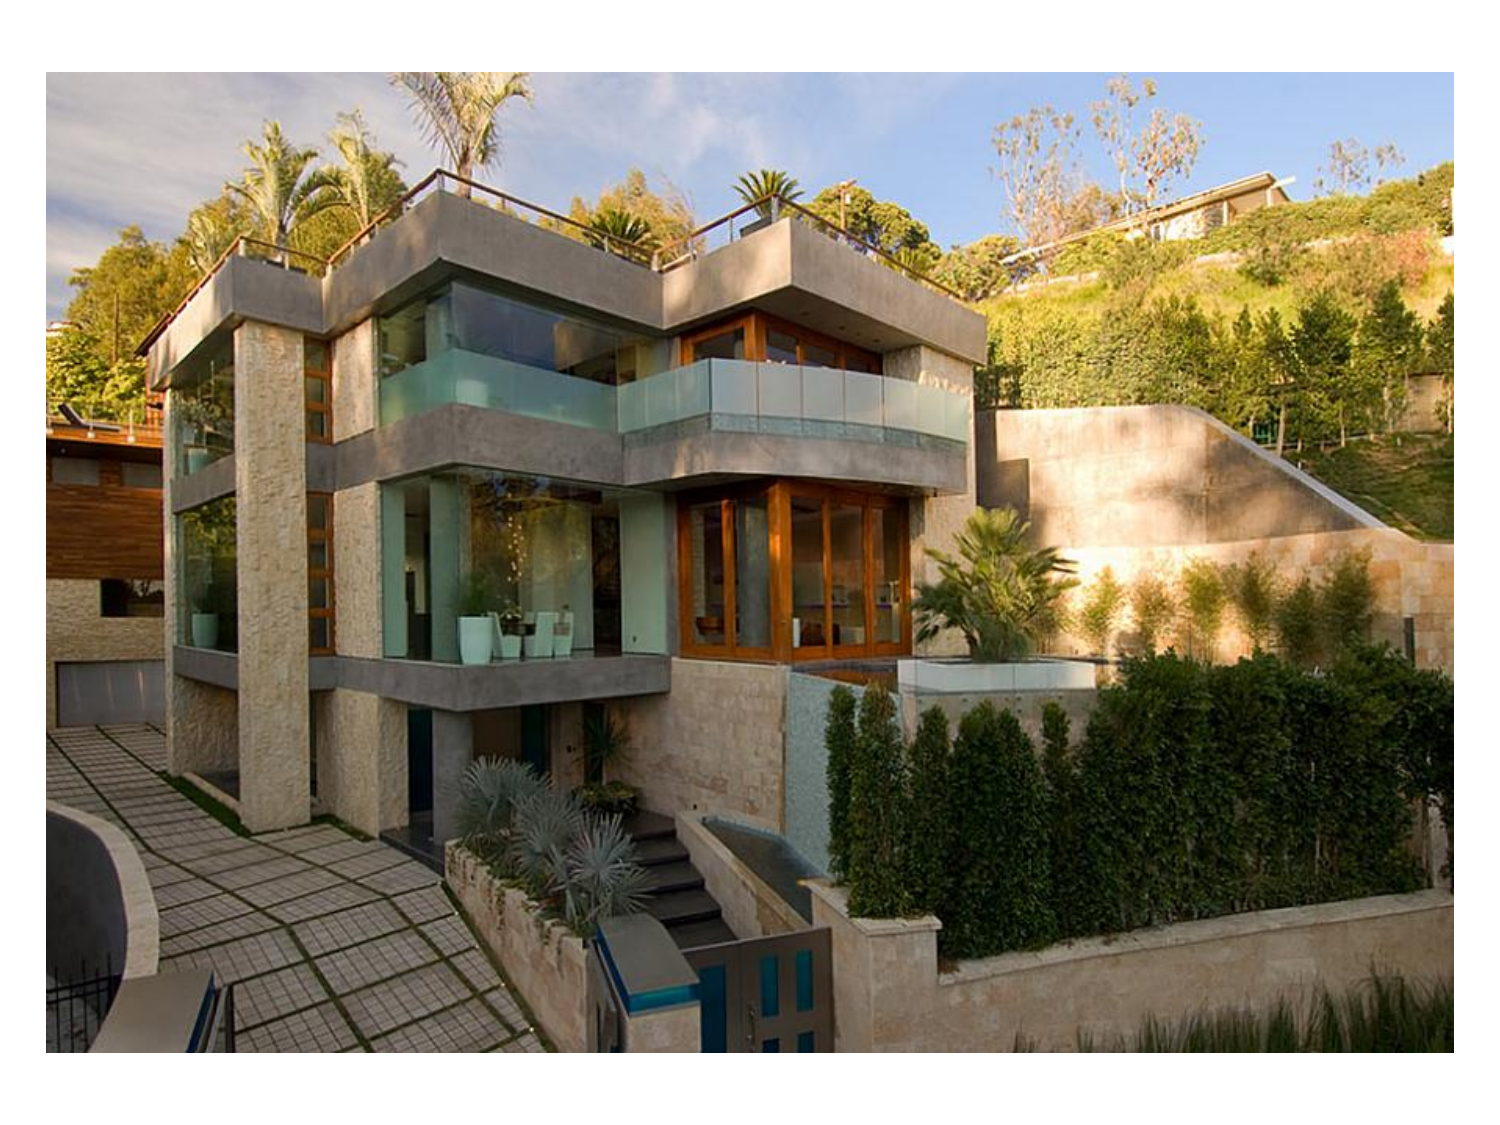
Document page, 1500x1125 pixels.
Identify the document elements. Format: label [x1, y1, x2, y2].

picture [46, 72, 1454, 1053]
